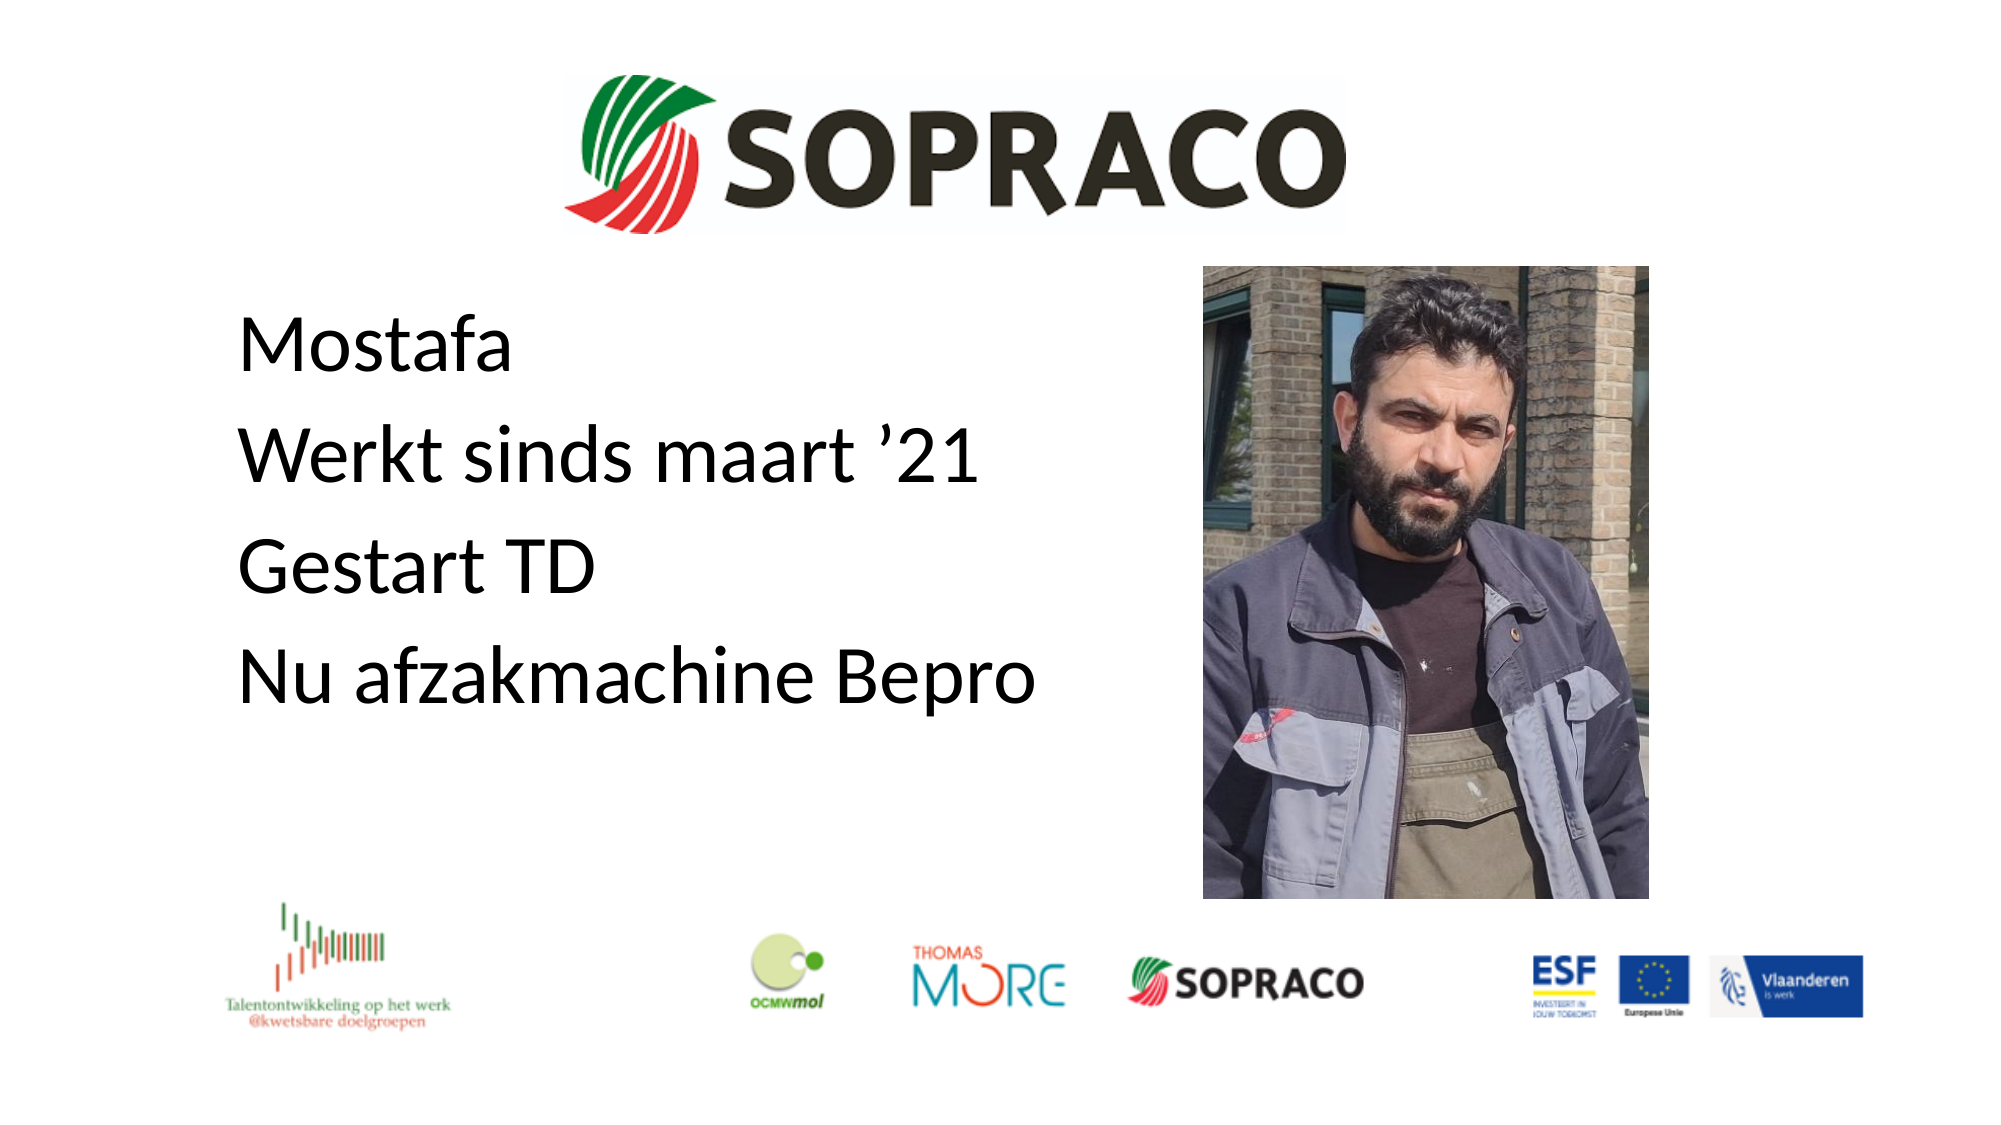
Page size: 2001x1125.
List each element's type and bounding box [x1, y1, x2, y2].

picture [190, 75, 1895, 1066]
